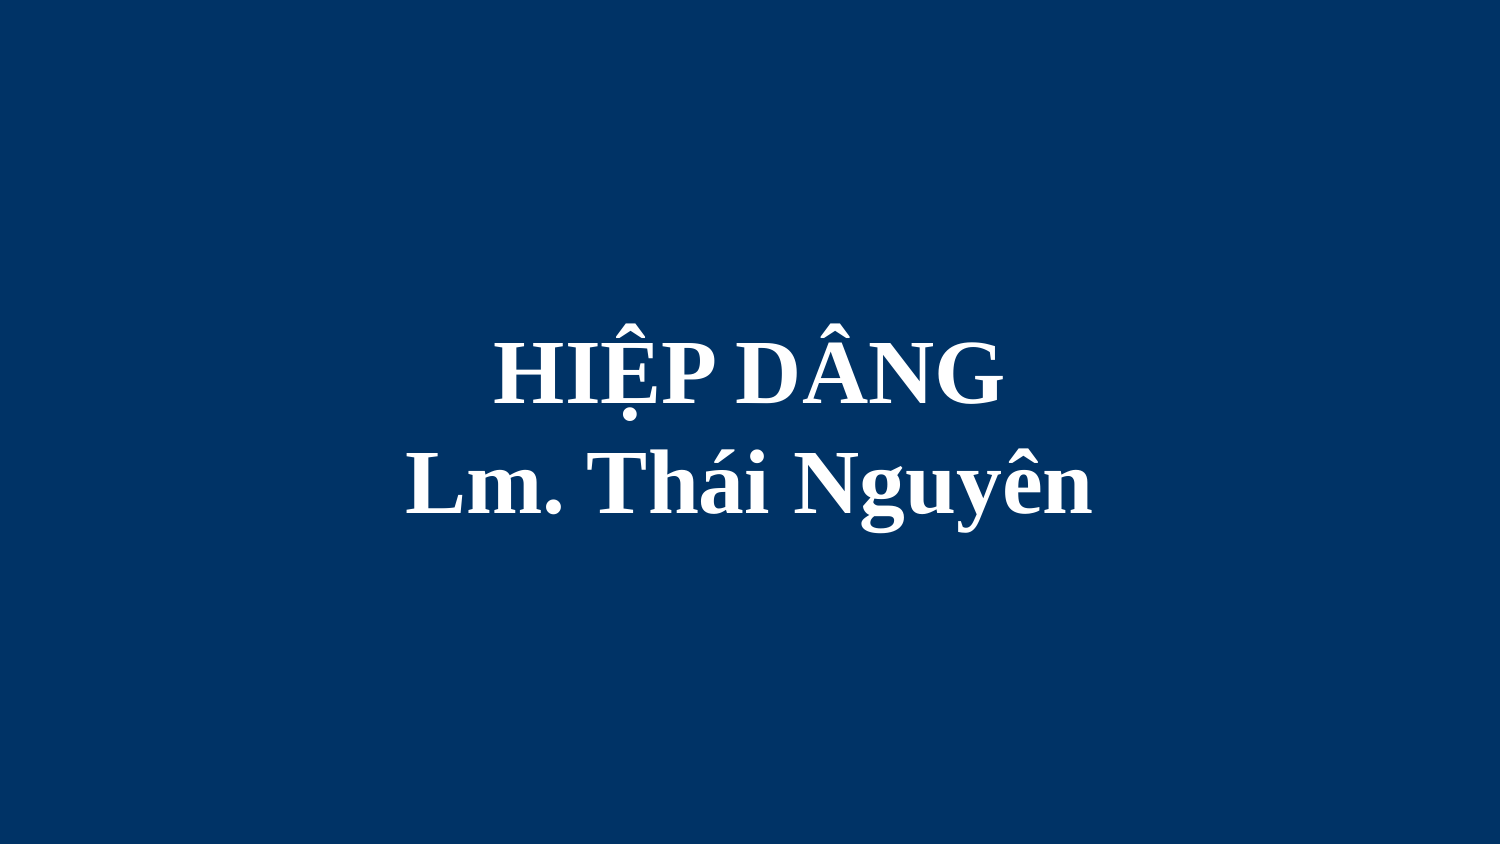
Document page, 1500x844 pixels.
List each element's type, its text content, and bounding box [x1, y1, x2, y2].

title HIỆP DÂNG Lm. Thái Nguyên [0, 0, 1500, 844]
